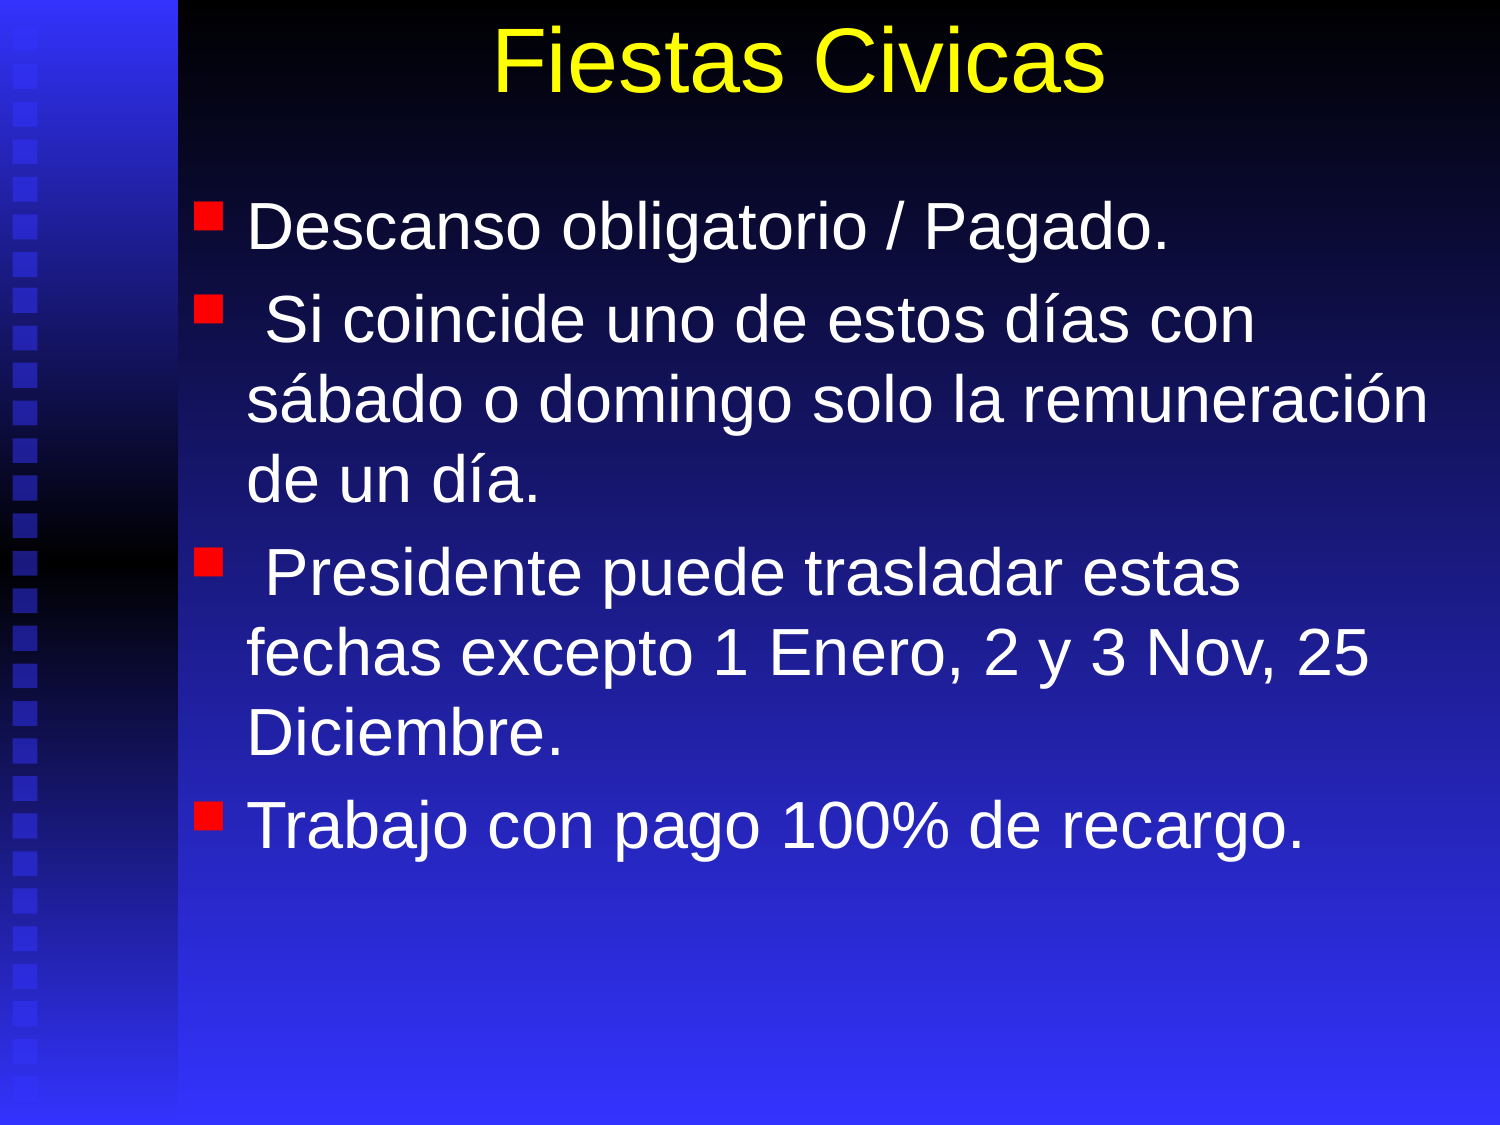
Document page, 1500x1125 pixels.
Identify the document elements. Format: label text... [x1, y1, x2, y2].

title Fiestas Civicas [162, 0, 1438, 151]
list Descanso obligatorio / Pagado. Si coincide uno de estos días con sábado o domingo solo la remuneración de un día. Presidente puede trasladar estas fechas excepto 1 Enero, 2 y 3 Nov, 25 Diciembre. Trabajo con pago 100% de recargo. [174, 174, 1451, 1101]
